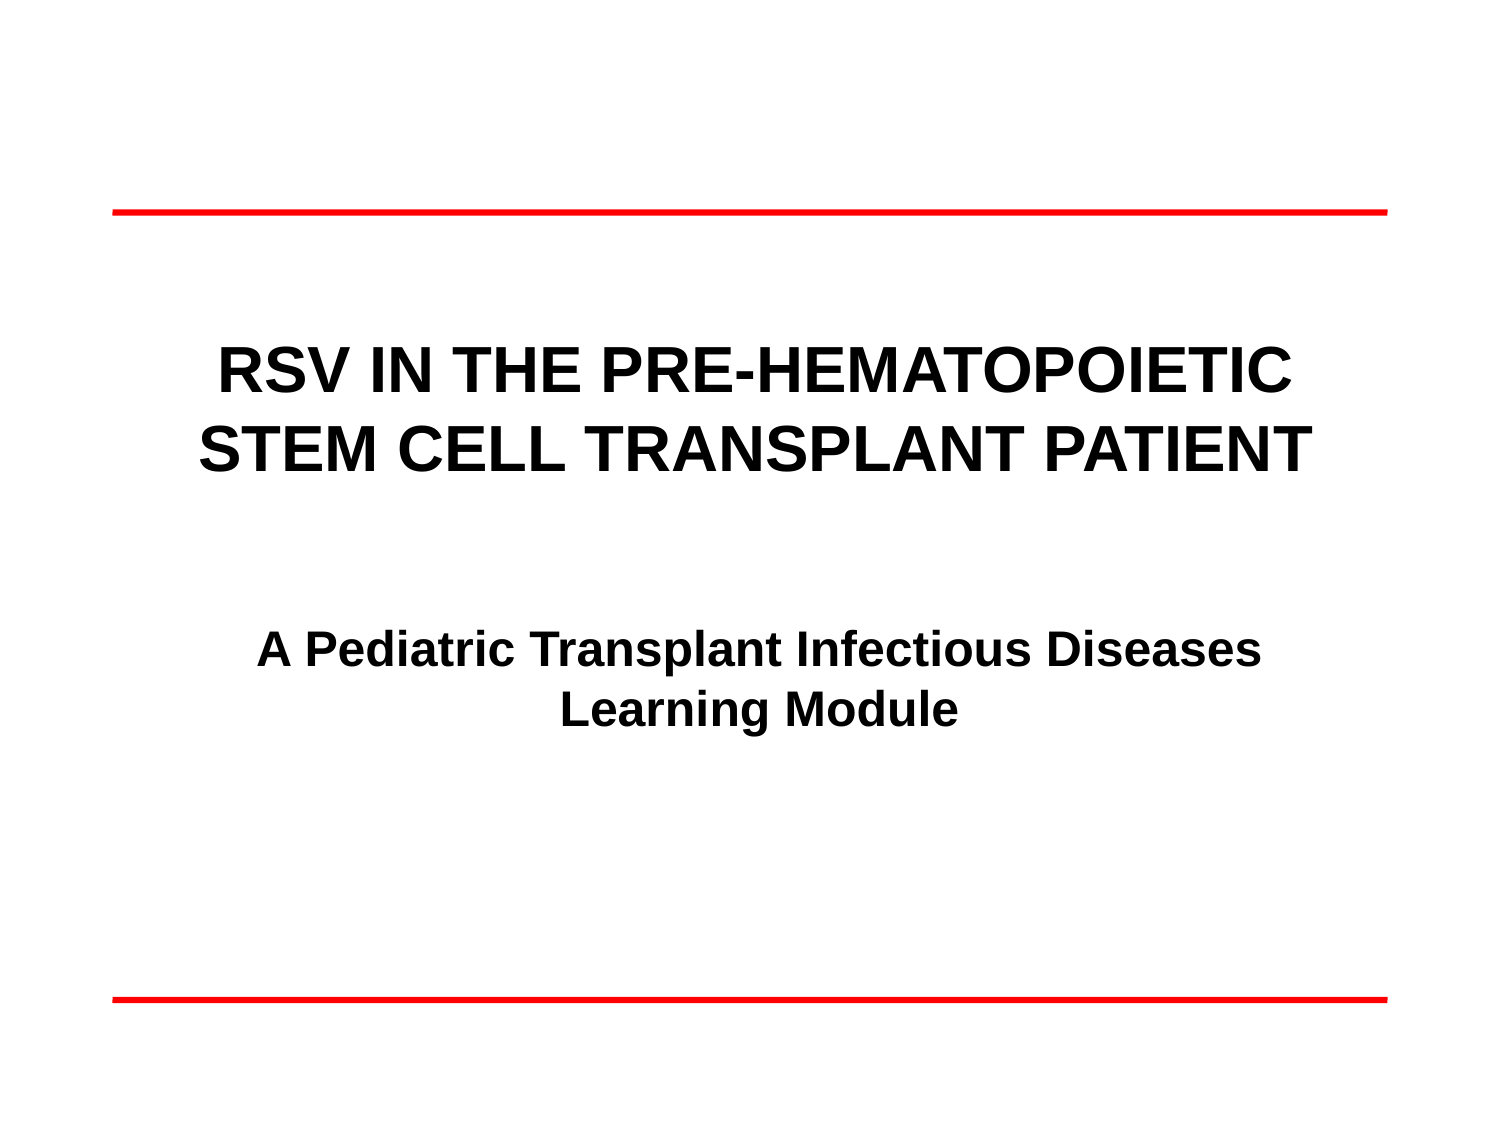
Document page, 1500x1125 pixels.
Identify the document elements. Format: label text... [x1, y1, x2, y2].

title RSV in the Pre-Hematopoietic STEM Cell Transplant Patient [118, 319, 1394, 544]
list A Pediatric Transplant Infectious Diseases Learning Module [183, 605, 1337, 804]
